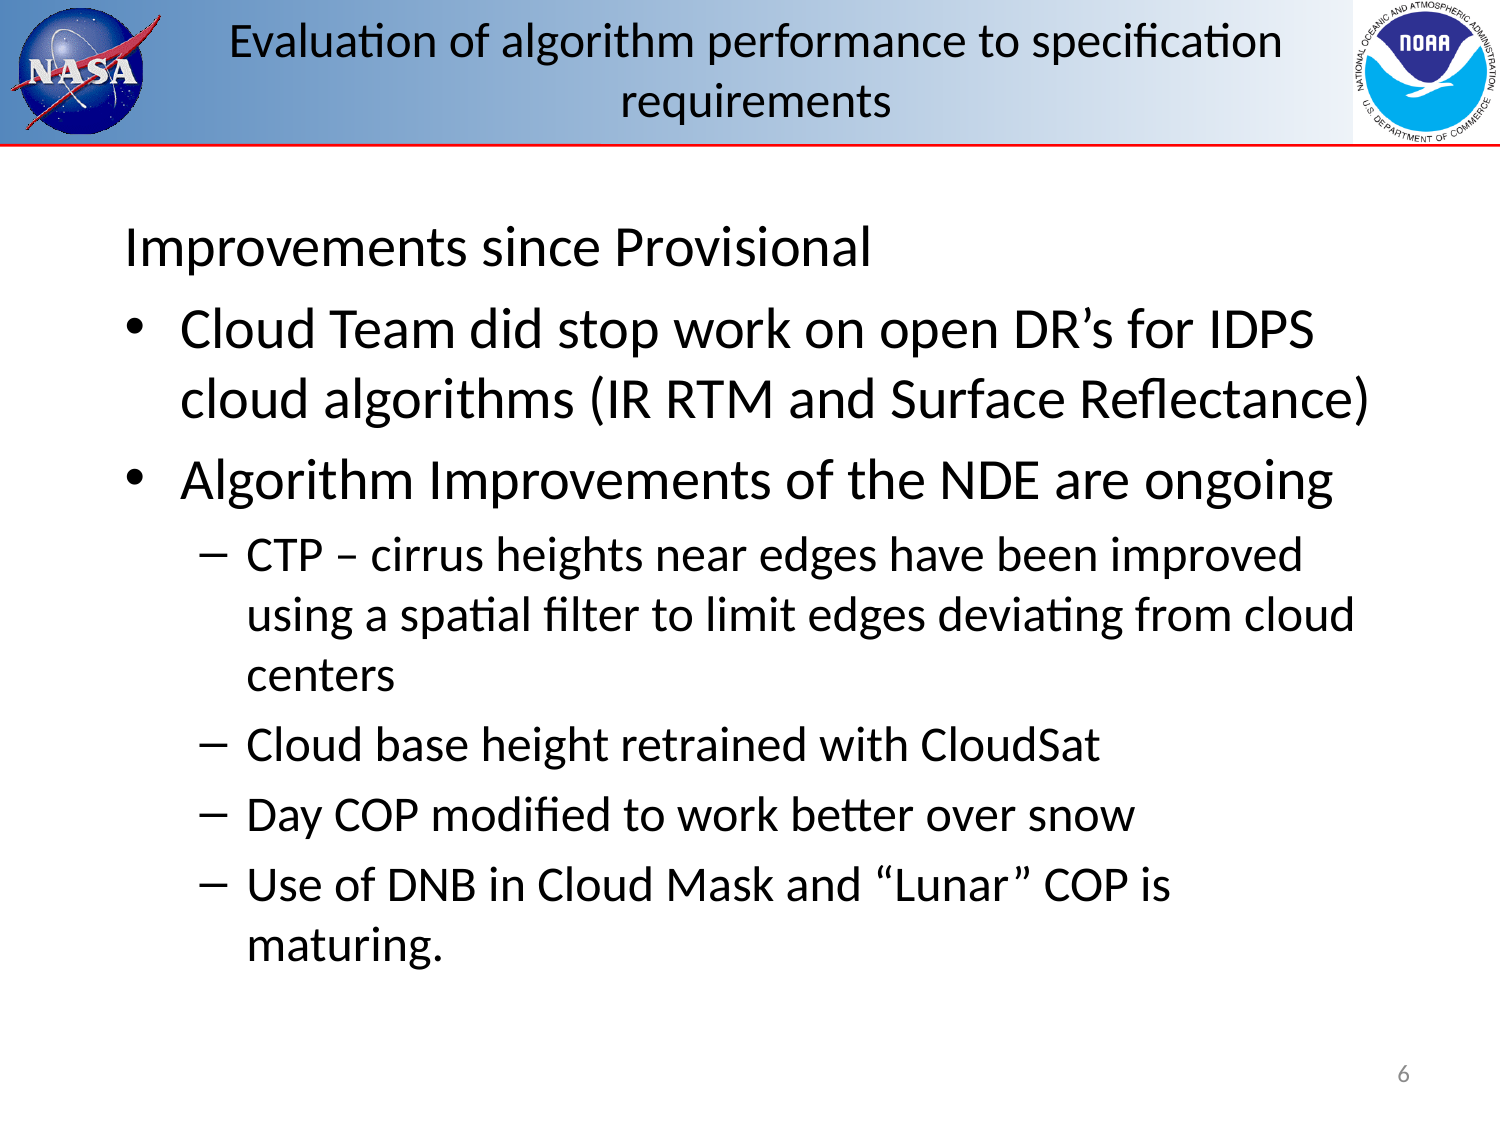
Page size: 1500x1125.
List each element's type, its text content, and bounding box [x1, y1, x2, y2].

slide_number 6 [1074, 1042, 1425, 1103]
picture [1353, 0, 1498, 144]
list Improvements since Provisional Cloud Team did stop work on open DR’s for IDPS cloud algorithms (IR RTM and Surface Reflectance) Algorithm Improvements of the NDE are ongoing CTP – cirrus heights near edges have been improved using a spatial filter to limit edges deviating from cloud centers Cloud base height retrained with CloudSat Day COP modified to work better over snow Use of DNB in Cloud Mask and “Lunar” COP is maturing. [109, 201, 1391, 1027]
picture [0, 0, 161, 142]
title Evaluation of algorithm performance to specification requirements [162, 0, 1350, 135]
